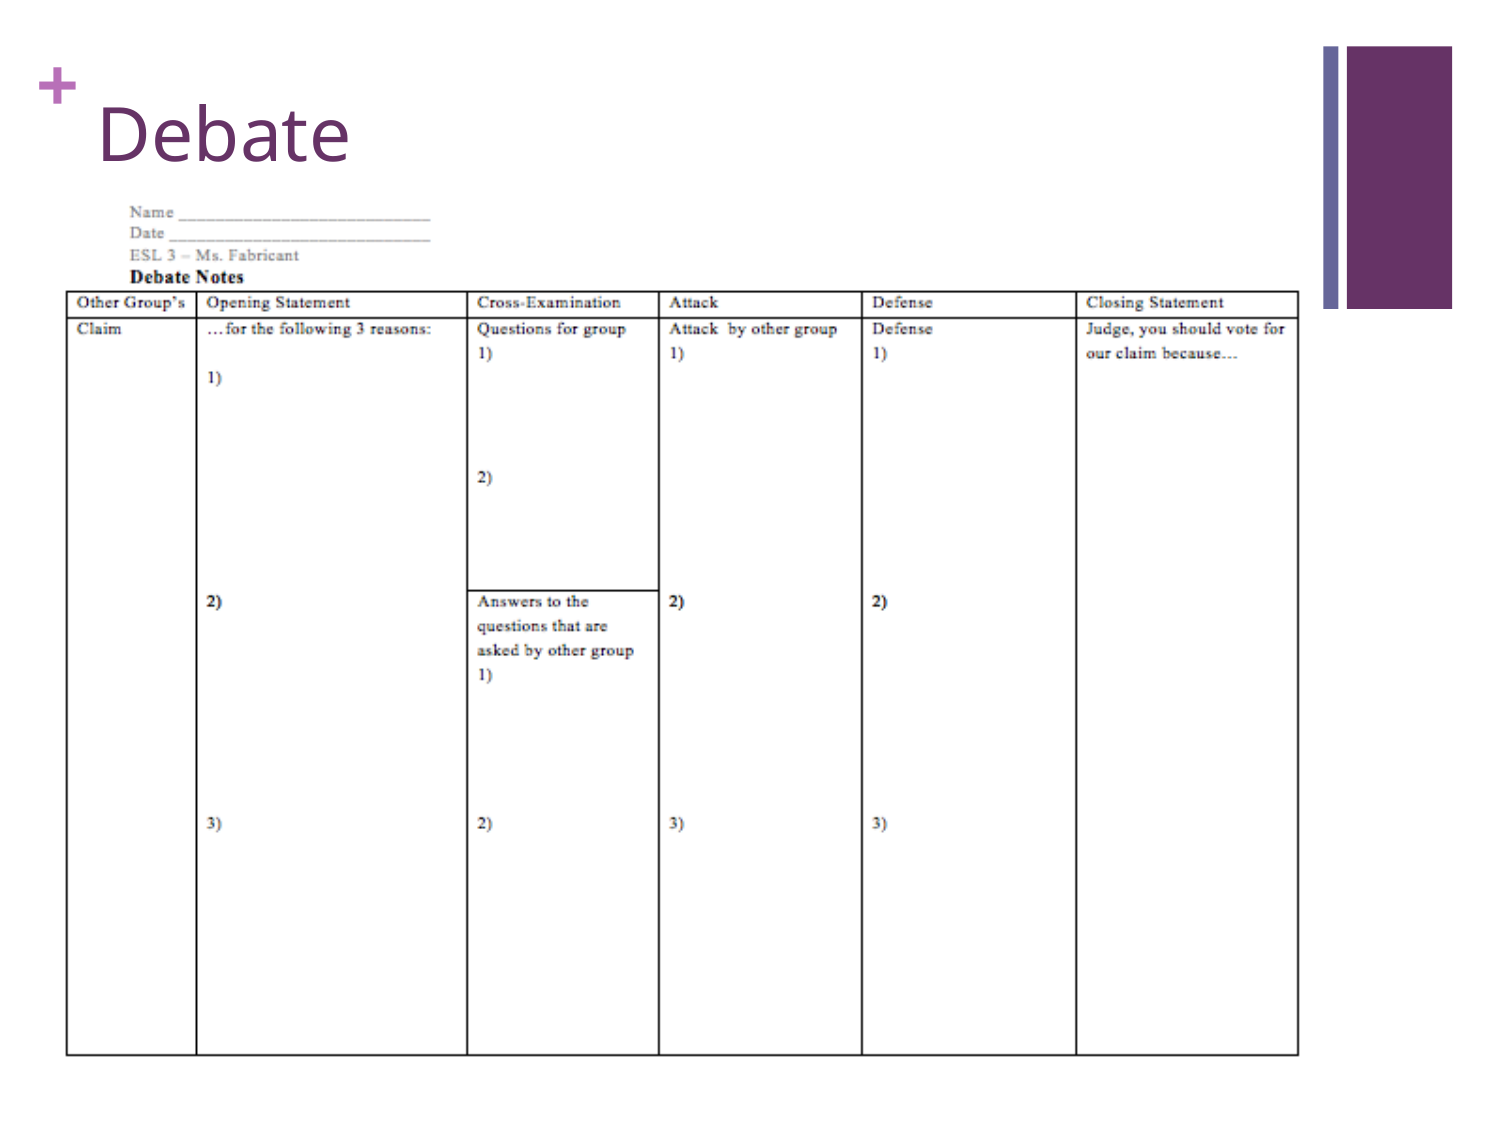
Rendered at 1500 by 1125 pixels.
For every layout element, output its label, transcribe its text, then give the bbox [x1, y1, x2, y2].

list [8, 199, 1322, 1082]
title Debate [81, 79, 1322, 198]
